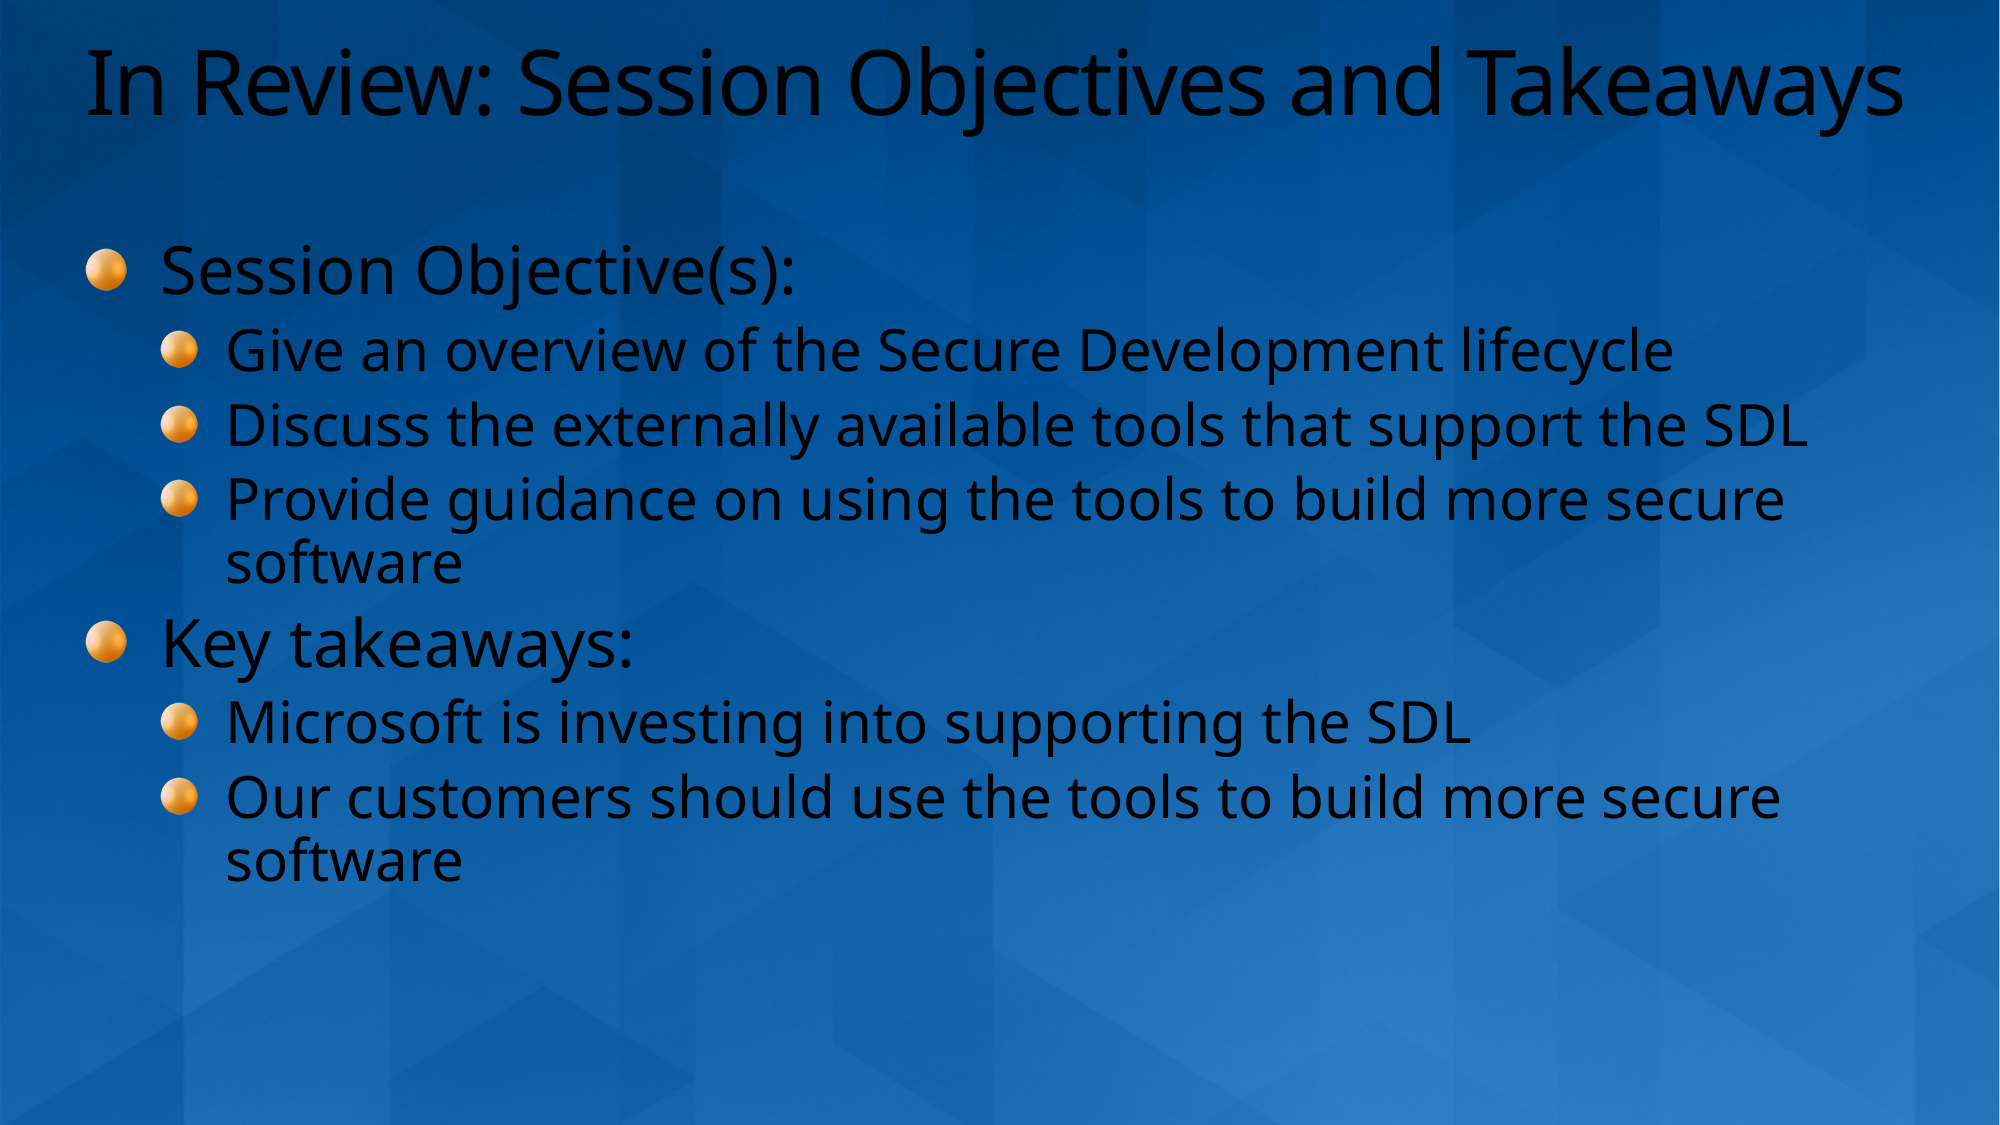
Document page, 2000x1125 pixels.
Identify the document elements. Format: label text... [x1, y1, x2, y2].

picture [0, 0, 2000, 1125]
list Session Objective(s): Give an overview of the Secure Development lifecycle Discuss the externally available tools that support the SDL Provide guidance on using the tools to build more secure software Key takeaways: Microsoft is investing into supporting the SDL Our customers should use the tools to build more secure software [85, 237, 1914, 1004]
title In Review: Session Objectives and Takeaways [85, 37, 1914, 138]
